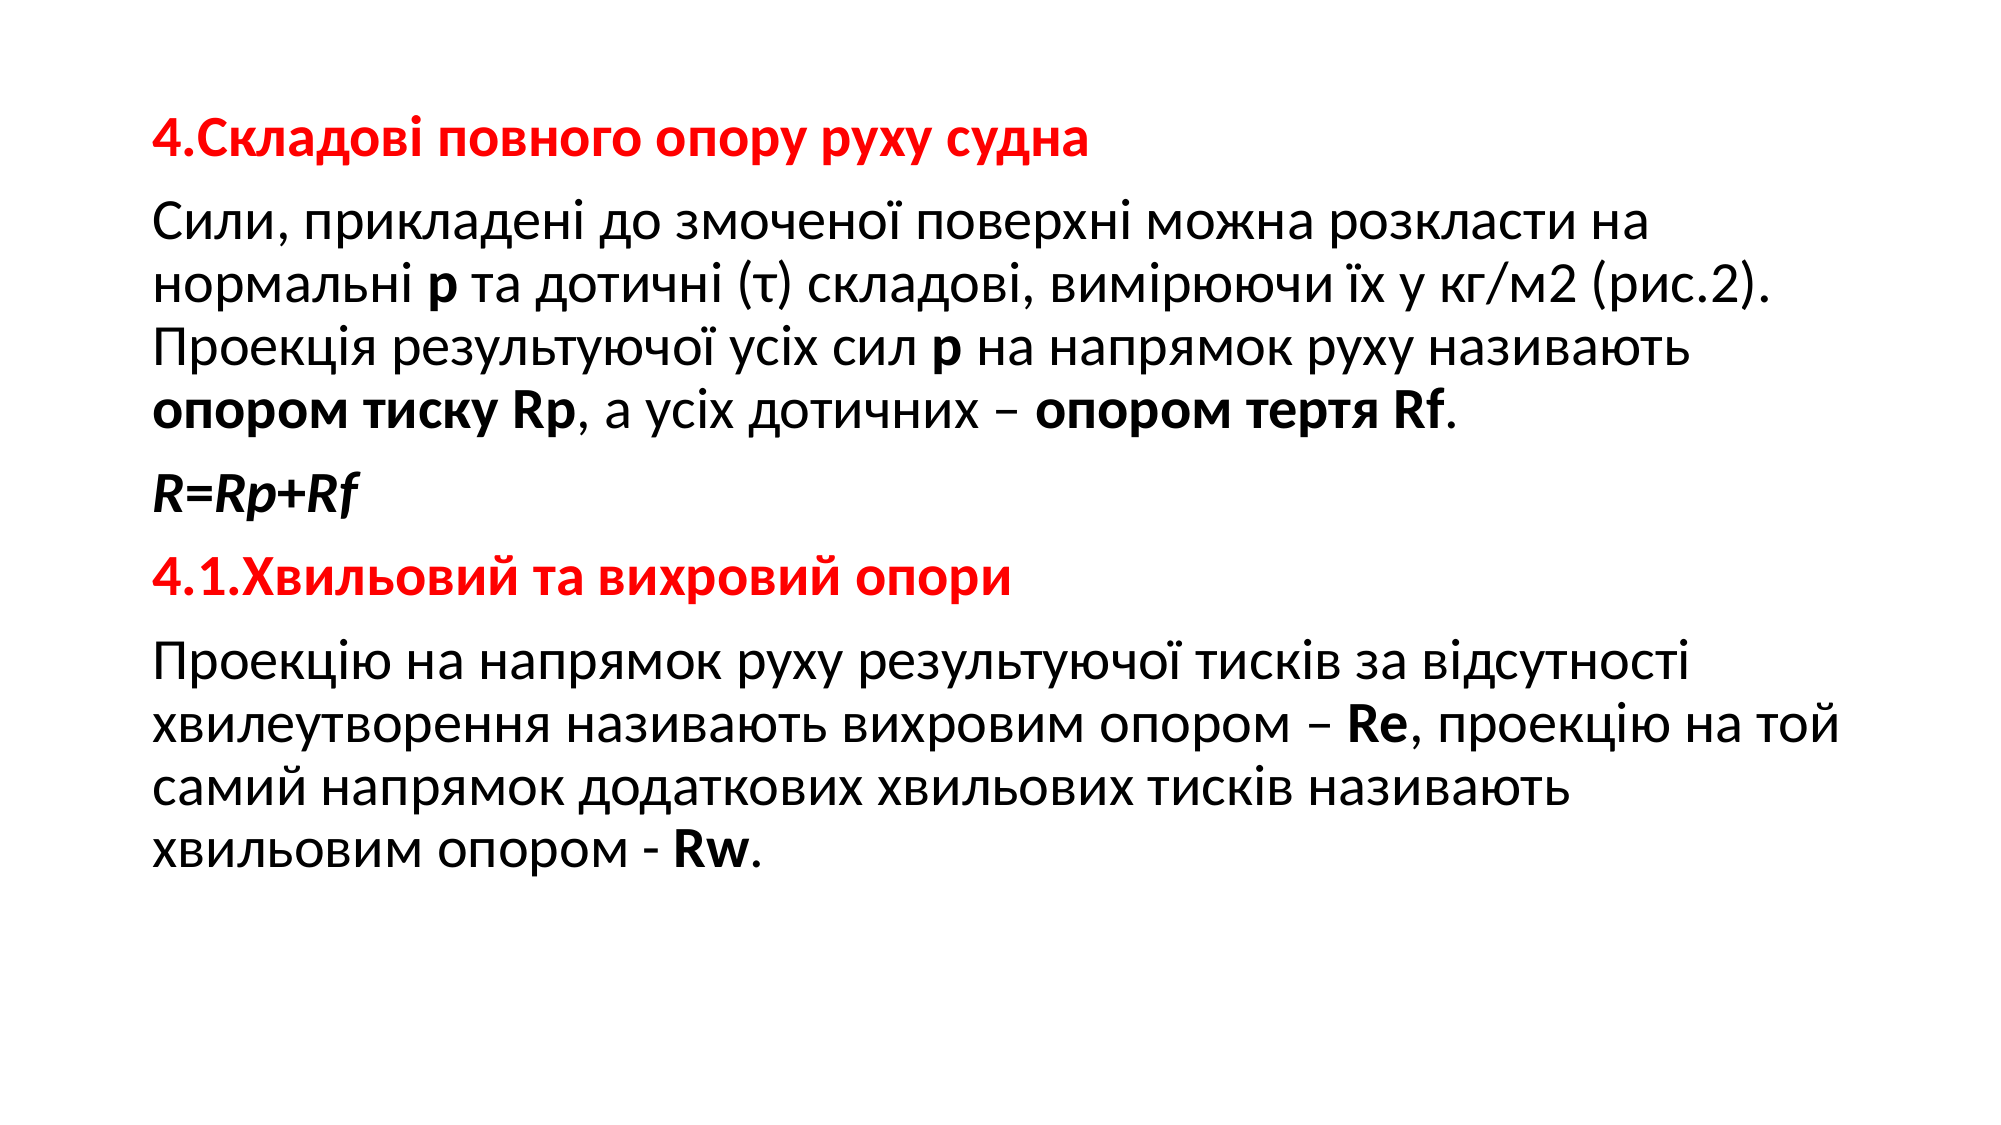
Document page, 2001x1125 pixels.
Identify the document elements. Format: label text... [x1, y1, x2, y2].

list 4.Складові повного опору руху судна Сили, прикладені до змоченої поверхні можна розкласти на нормальні p та дотичні (τ) складові, вимірюючи їх у кг/м2 (рис.2). Проекція результуючої усіх сил р на напрямок руху називають опором тиску Rp, а усіх дотичних – опором тертя Rf. R=Rp+Rf 4.1.Хвильовий та вихровий опори Проекцію на напрямок руху результуючої тисків за відсутності хвилеутворення називають вихровим опором – Re, проекцію на той самий напрямок додаткових хвильових тисків називають хвильовим опором - Rw. [137, 98, 1863, 1014]
